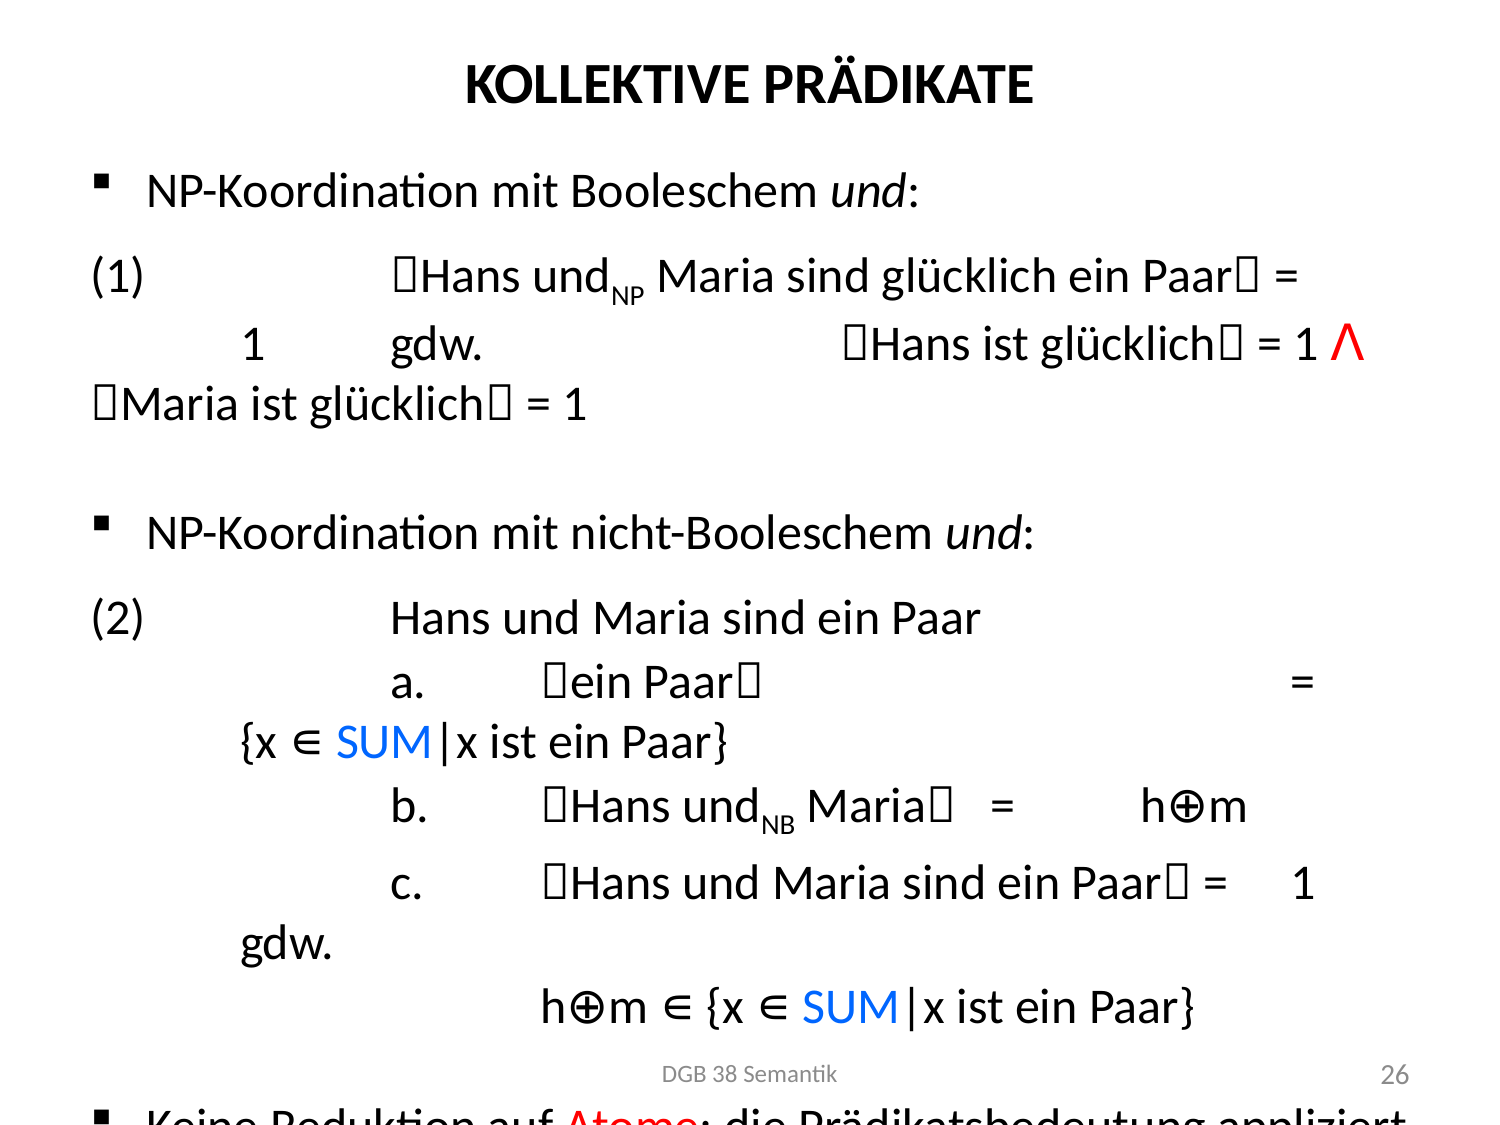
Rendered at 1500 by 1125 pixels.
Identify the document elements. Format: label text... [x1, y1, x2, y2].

footer DGB 38 Semantik [512, 1042, 988, 1103]
slide_number 26 [1074, 1042, 1425, 1103]
title Kollektive Prädikate [75, 24, 1425, 136]
list NP-Koordination mit Booleschem und: (1) Hans undNP Maria sind glücklich ein Paar = 1 gdw. Hans ist glücklich = 1 ꓥ Maria ist glücklich = 1 NP-Koordination mit nicht-Booleschem und: (2) Hans und Maria sind ein Paar a. ein Paar = {x ∊ SUM|x ist ein Paar} b. Hans undNB Maria = h⊕m c. Hans und Maria sind ein Paar = 1 gdw. h⊕m ∊ {x ∊ SUM|x ist ein Paar} Keine Reduktion auf Atome: die Prädikatsbedeutung appliziert auf Summenindividuen. [75, 149, 1425, 1013]
